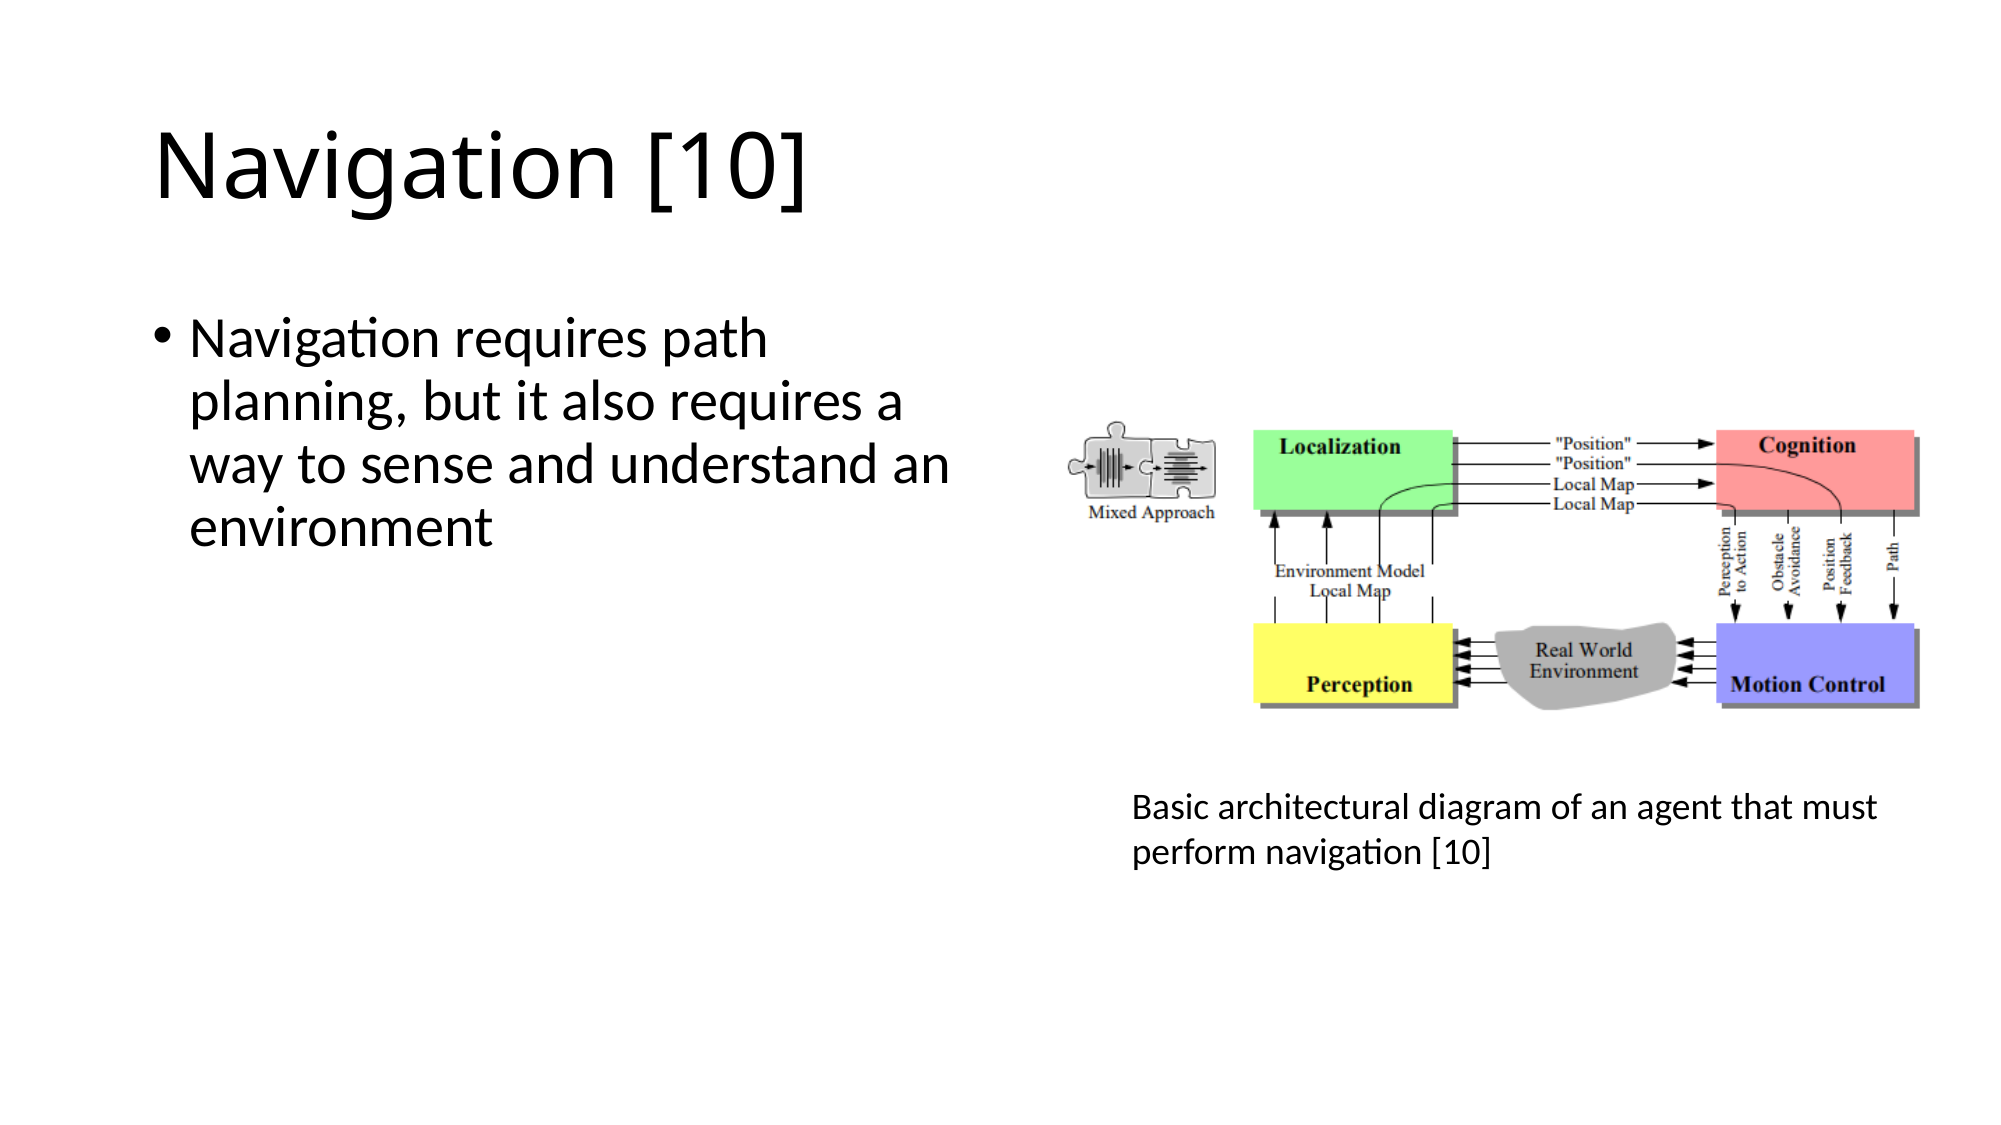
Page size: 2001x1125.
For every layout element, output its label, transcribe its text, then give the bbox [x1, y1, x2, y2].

text_box Basic architectural diagram of an agent that must perform navigation [10] [1117, 774, 1894, 880]
picture [1064, 412, 1927, 713]
title Navigation [10] [137, 59, 1863, 278]
list Navigation requires path planning, but it also requires a way to sense and understand an environment [137, 299, 1000, 1014]
